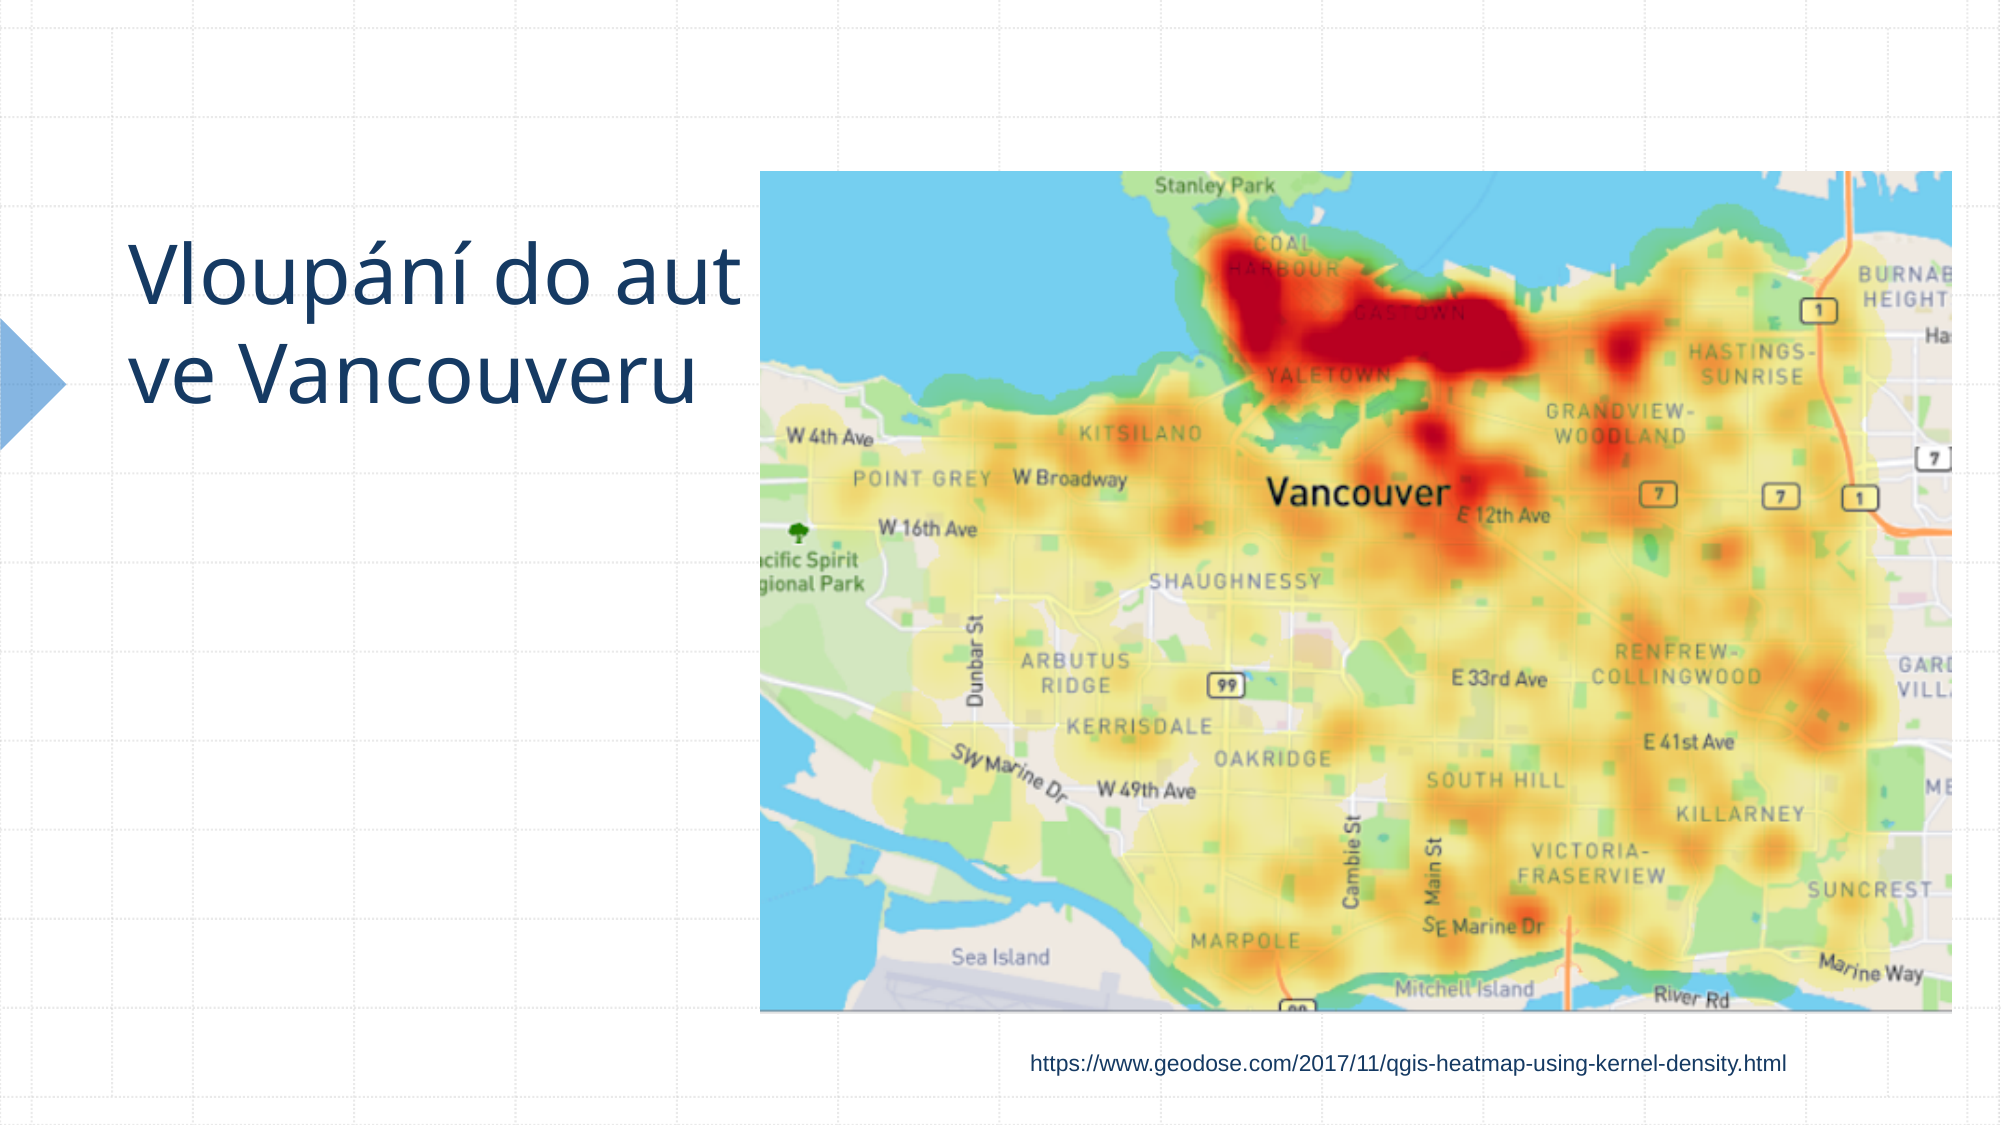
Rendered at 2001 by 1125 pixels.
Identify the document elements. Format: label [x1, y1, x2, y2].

text_box [0, 0, 2000, 1125]
picture [760, 171, 1952, 1014]
